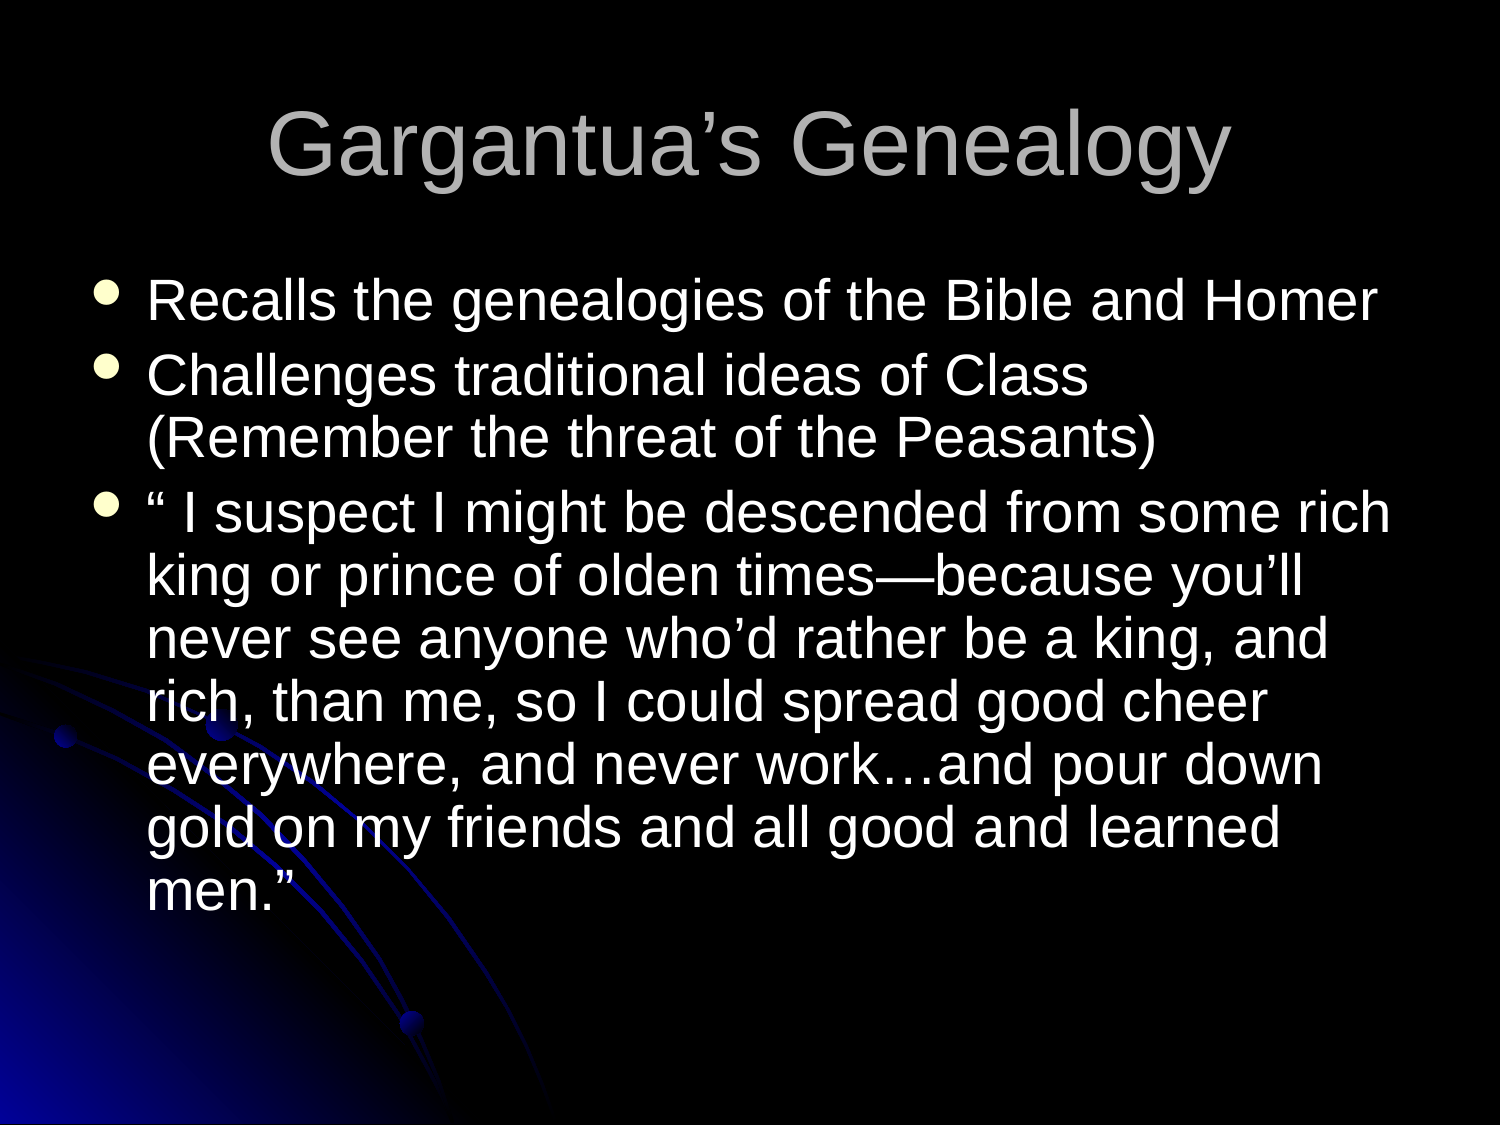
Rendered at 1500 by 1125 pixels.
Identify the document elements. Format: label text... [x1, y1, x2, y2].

title Gargantua’s Genealogy [74, 45, 1426, 233]
list Recalls the genealogies of the Bible and Homer Challenges traditional ideas of Class (Remember the threat of the Peasants) “ I suspect I might be descended from some rich king or prince of olden times—because you’ll never see anyone who’d rather be a king, and rich, than me, so I could spread good cheer everywhere, and never work…and pour down gold on my friends and all good and learned men.” [74, 262, 1426, 1006]
